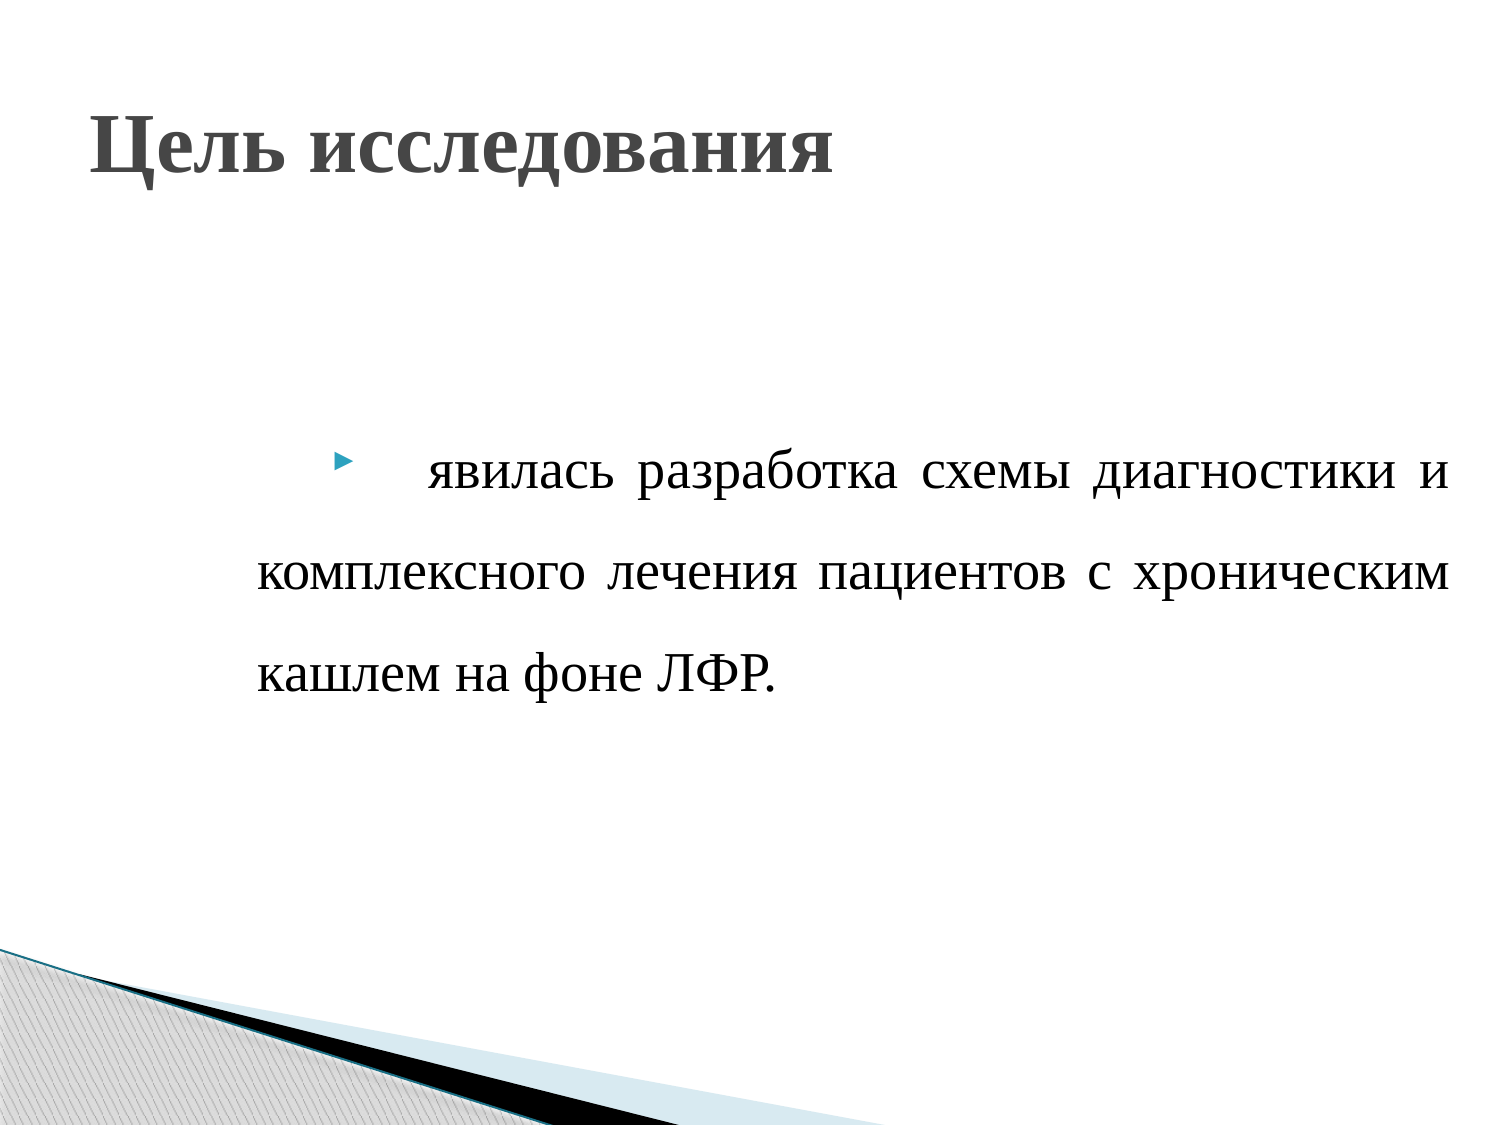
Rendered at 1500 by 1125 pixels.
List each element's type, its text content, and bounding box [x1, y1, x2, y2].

title Цель исследования [75, 45, 1425, 233]
list явилась разработка схемы диагностики и комплексного лечения пациентов с хроническим кашлем на фоне ЛФР. [183, 237, 1466, 882]
